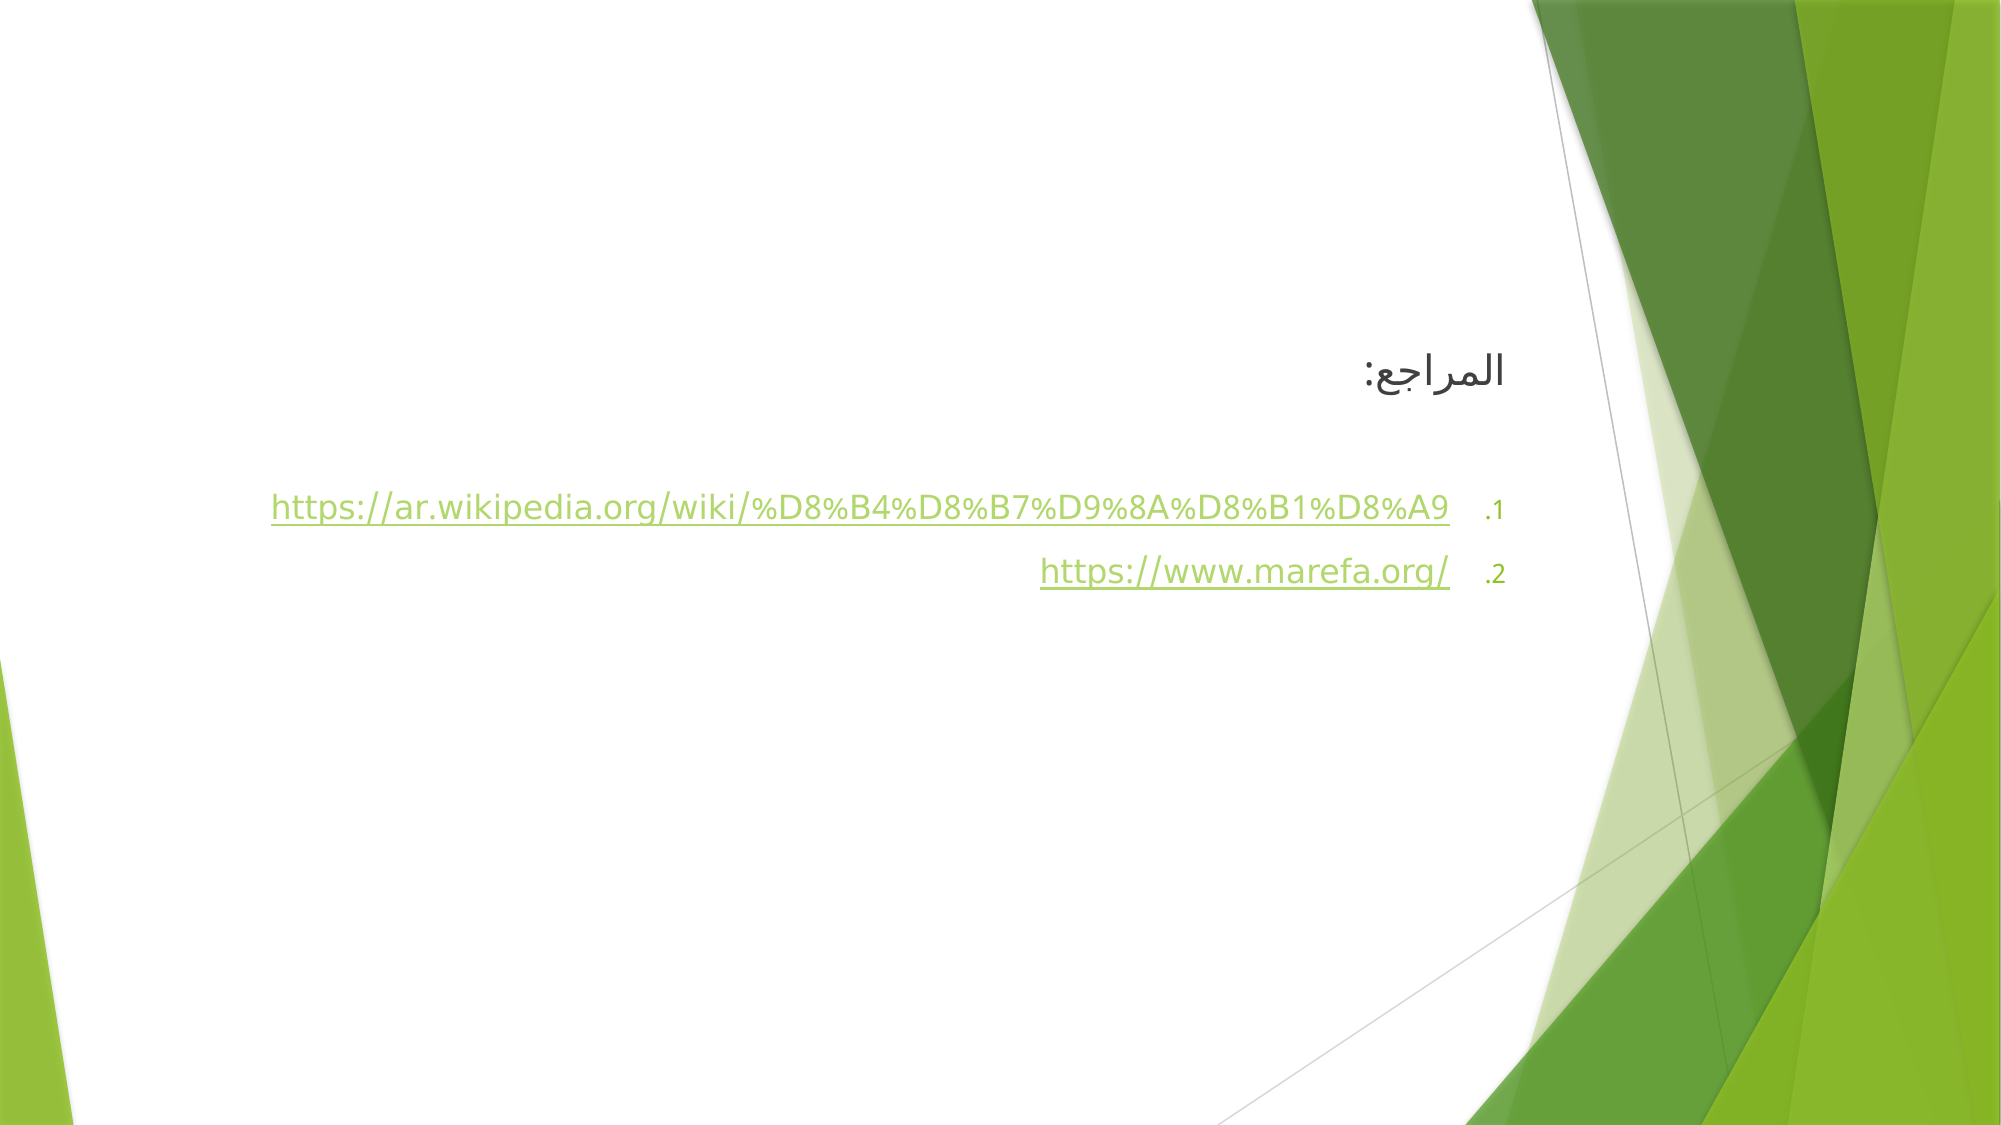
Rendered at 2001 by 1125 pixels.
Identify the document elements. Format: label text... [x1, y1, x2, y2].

list المراجع: https://ar.wikipedia.org/wiki/%D8%B4%D8%B7%D9%8A%D8%B1%D8%A9 https://www.marefa.org/ [111, 275, 1522, 913]
